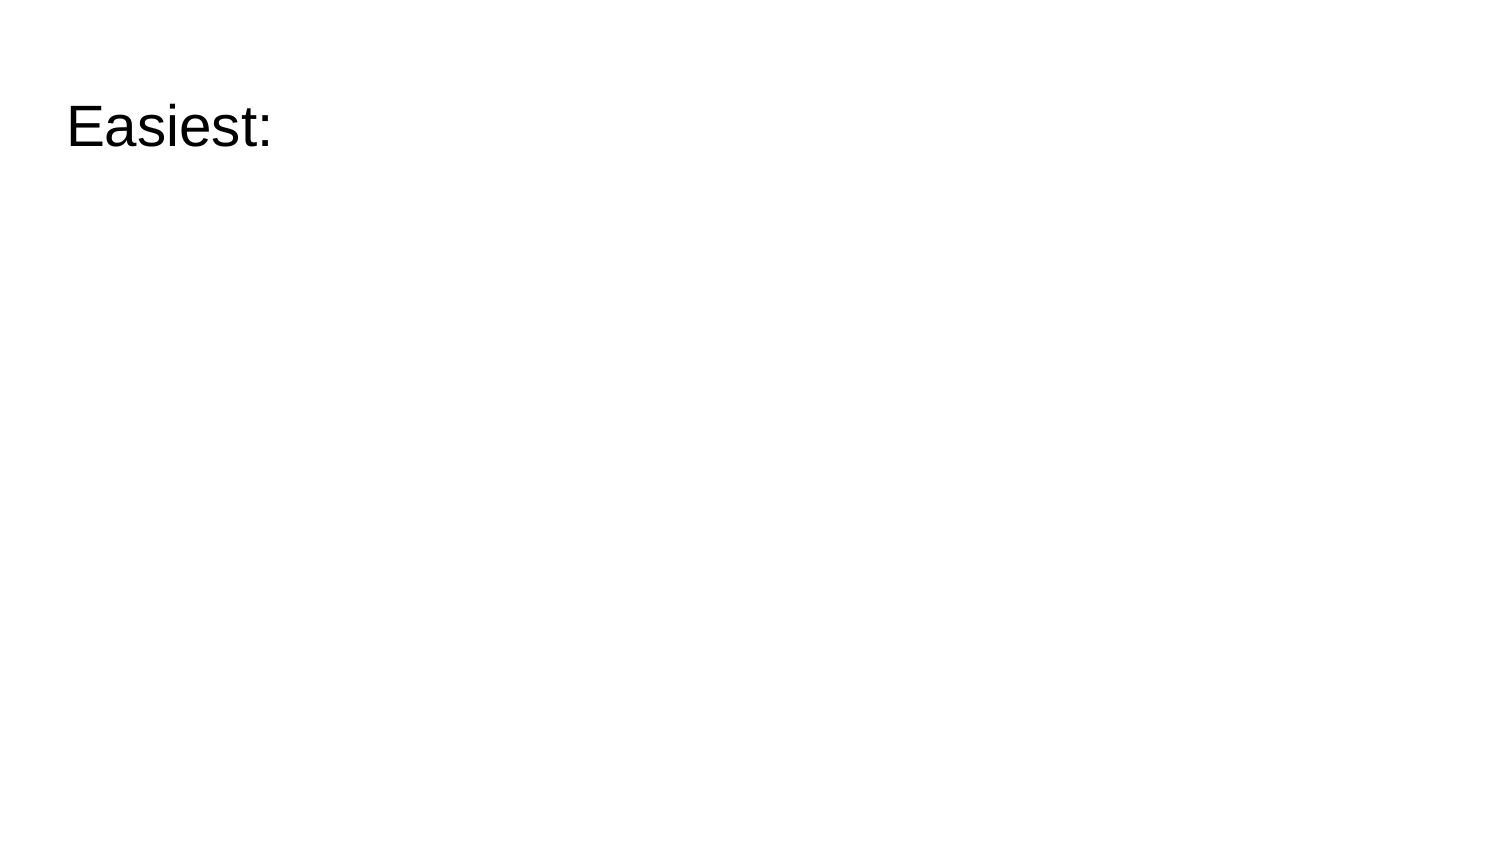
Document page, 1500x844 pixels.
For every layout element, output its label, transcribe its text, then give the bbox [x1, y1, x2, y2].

title Easiest: [51, 72, 1449, 167]
